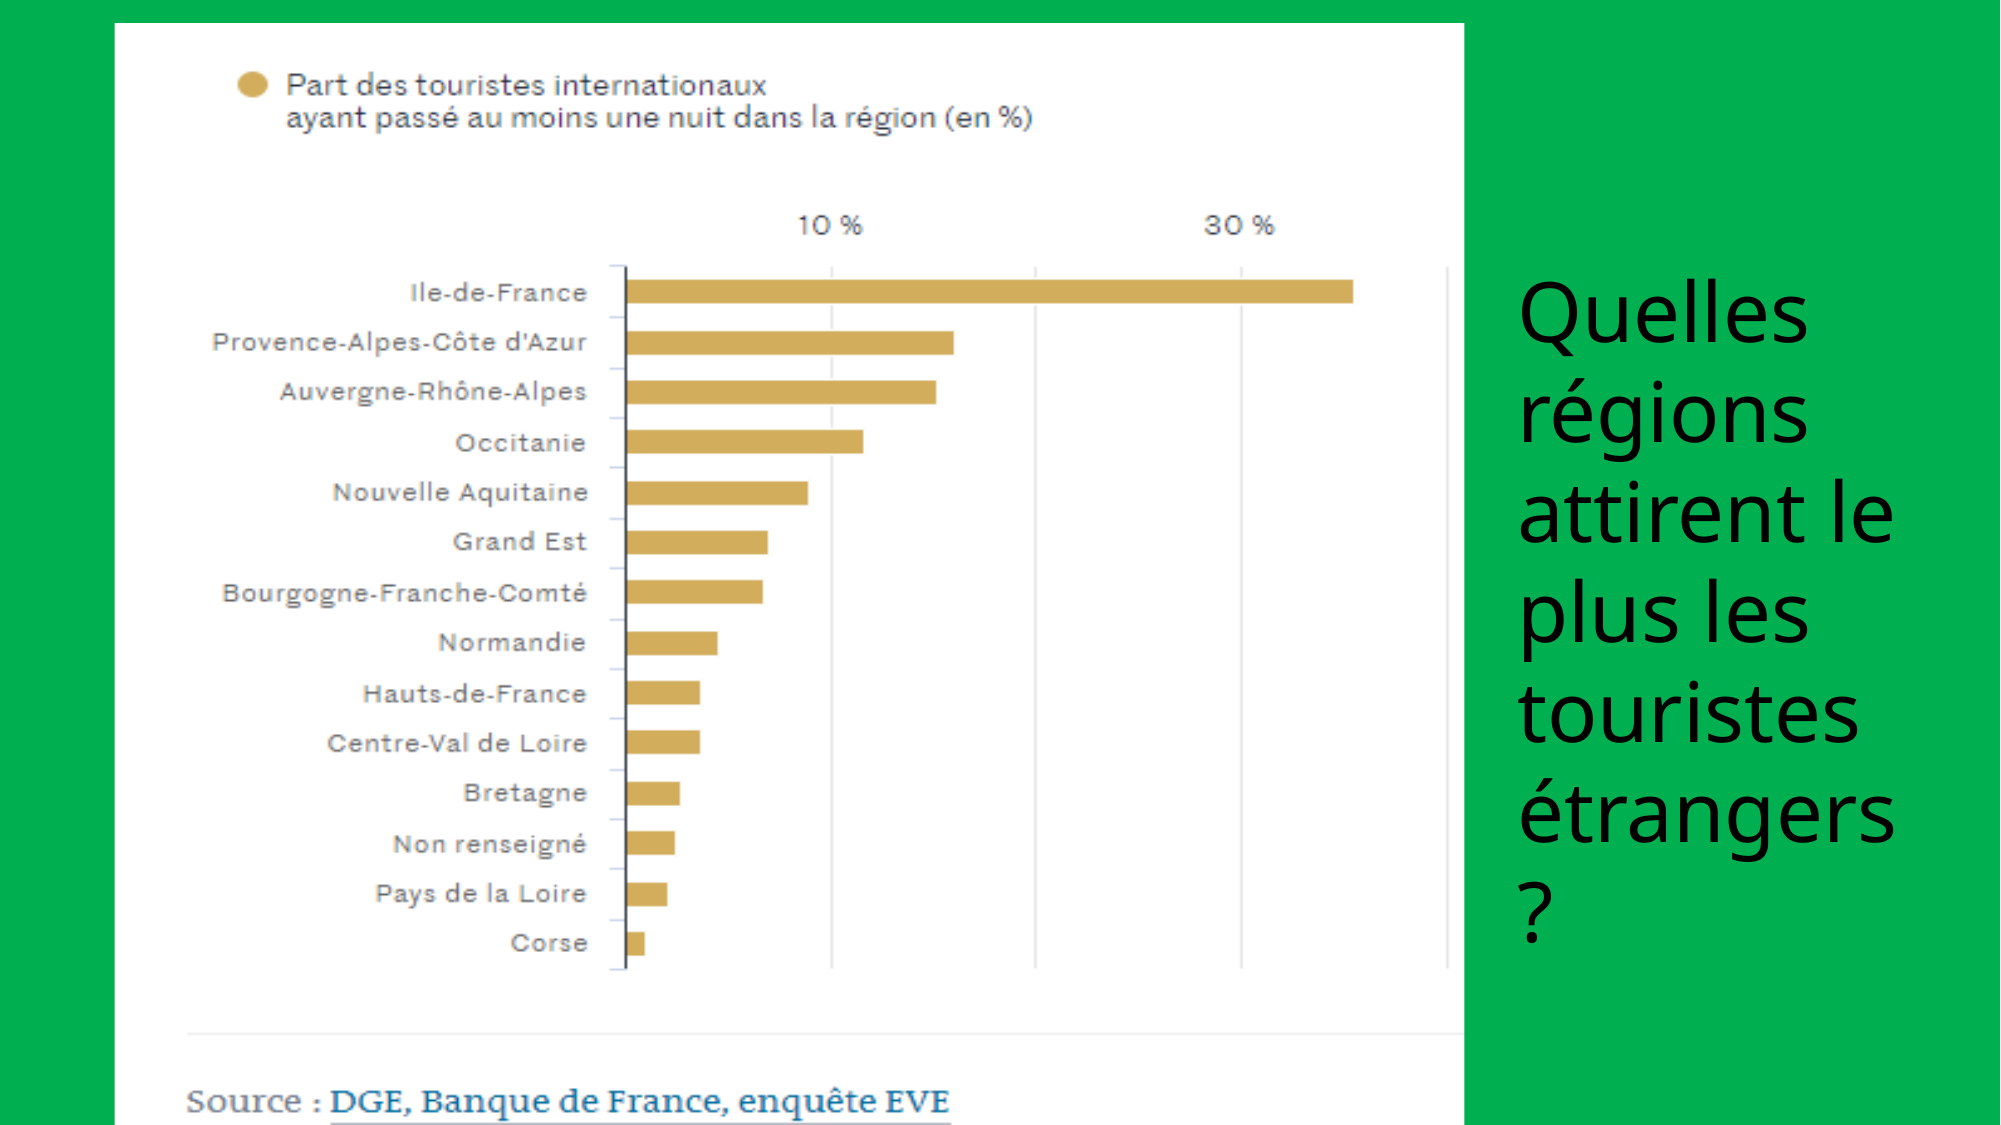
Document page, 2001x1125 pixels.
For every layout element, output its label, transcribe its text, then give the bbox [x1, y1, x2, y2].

text_box Quelles régions attirent le plus les touristes étrangers ? [1502, 251, 1957, 967]
picture [114, 23, 1465, 1125]
